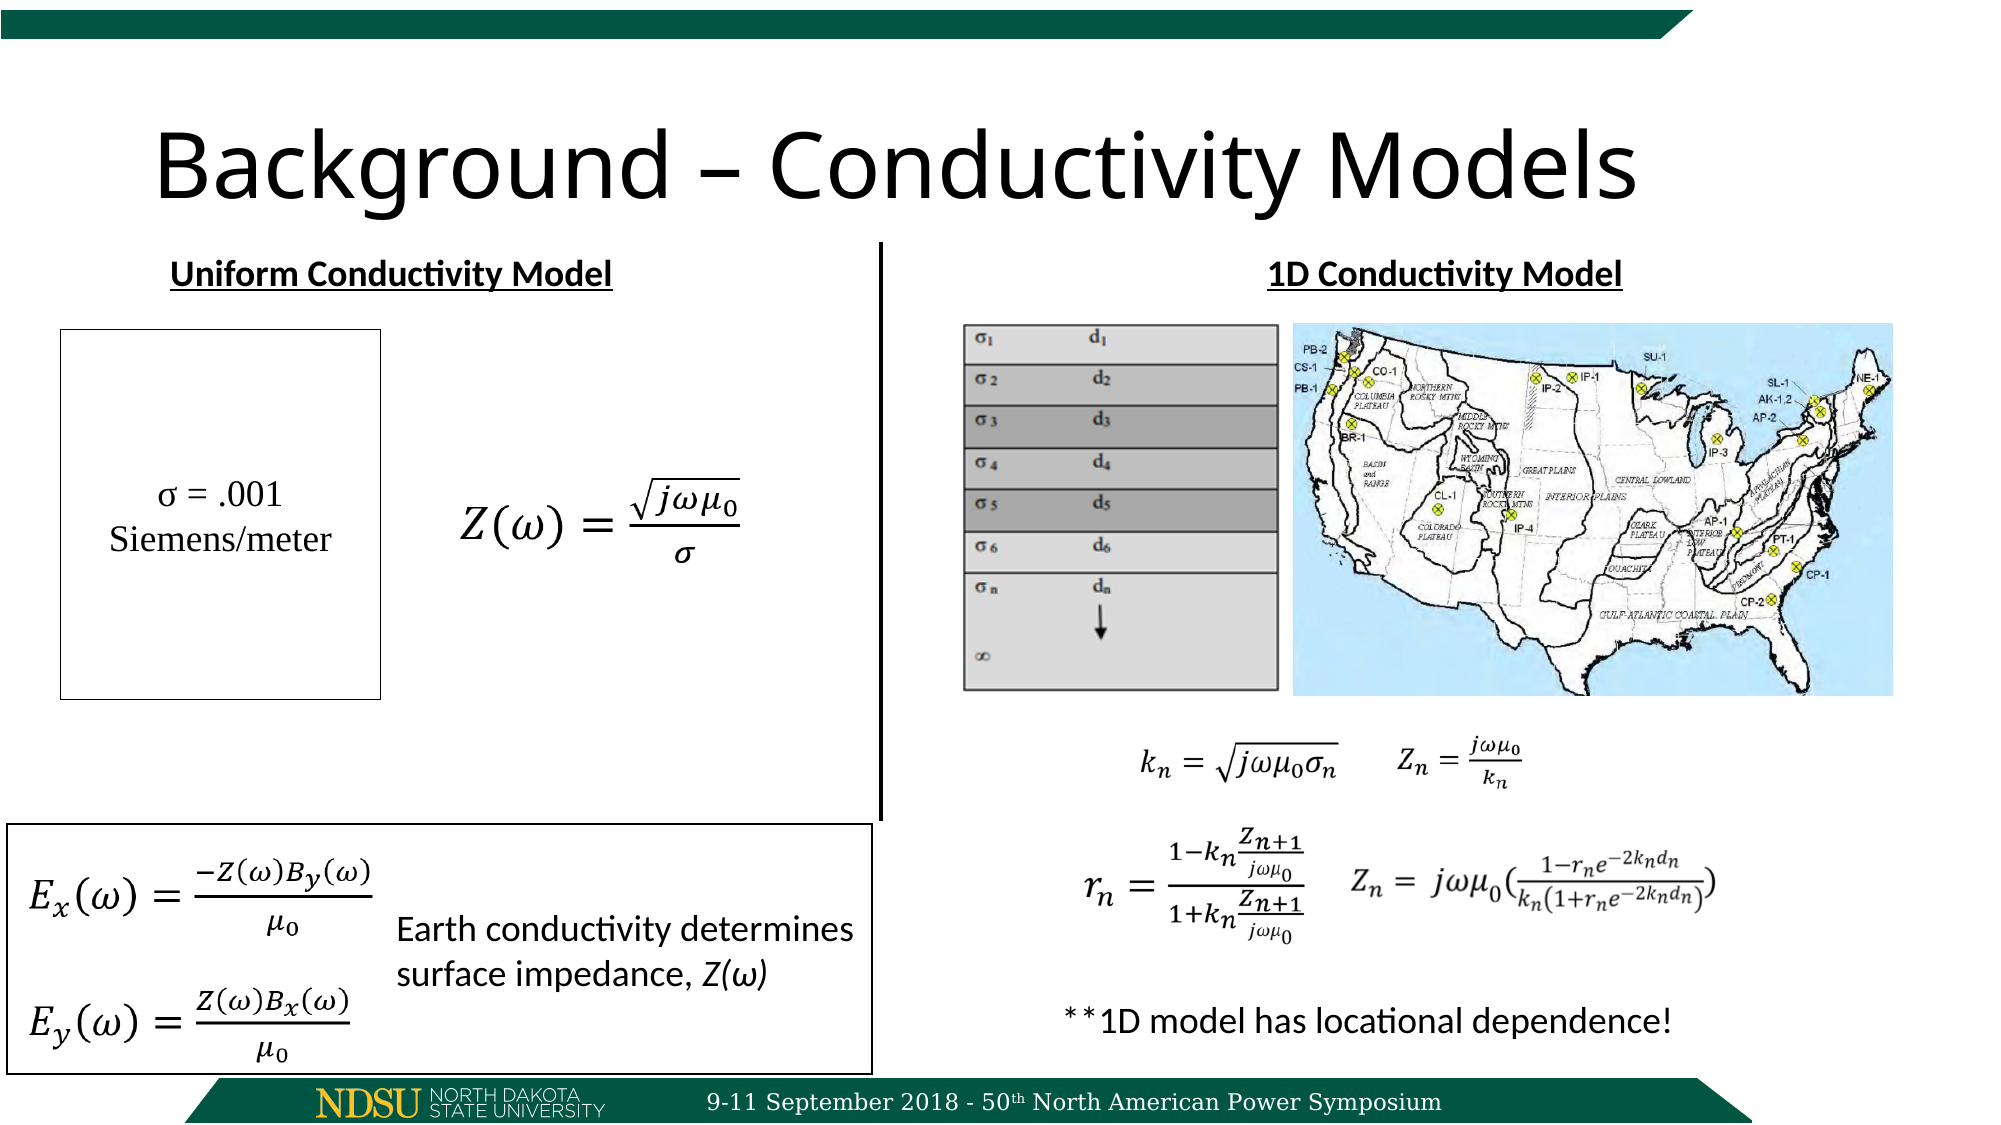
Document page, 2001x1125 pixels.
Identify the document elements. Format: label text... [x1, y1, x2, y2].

text_box 1D Conductivity Model [1252, 241, 1646, 302]
picture [1131, 740, 1341, 790]
picture [439, 459, 763, 582]
text_box Uniform Conductivity Model [155, 241, 639, 302]
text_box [7, 824, 872, 1075]
picture [1293, 323, 1893, 696]
picture [316, 1088, 605, 1118]
text_box **1D model has locational dependence! [1046, 988, 1710, 1049]
text_box σ = .001 Siemens/meter [60, 329, 381, 700]
picture [1082, 824, 1309, 946]
title Background – Conductivity Models [137, 59, 1863, 278]
picture [1347, 847, 1720, 924]
picture [1395, 735, 1525, 790]
picture [962, 323, 1282, 694]
